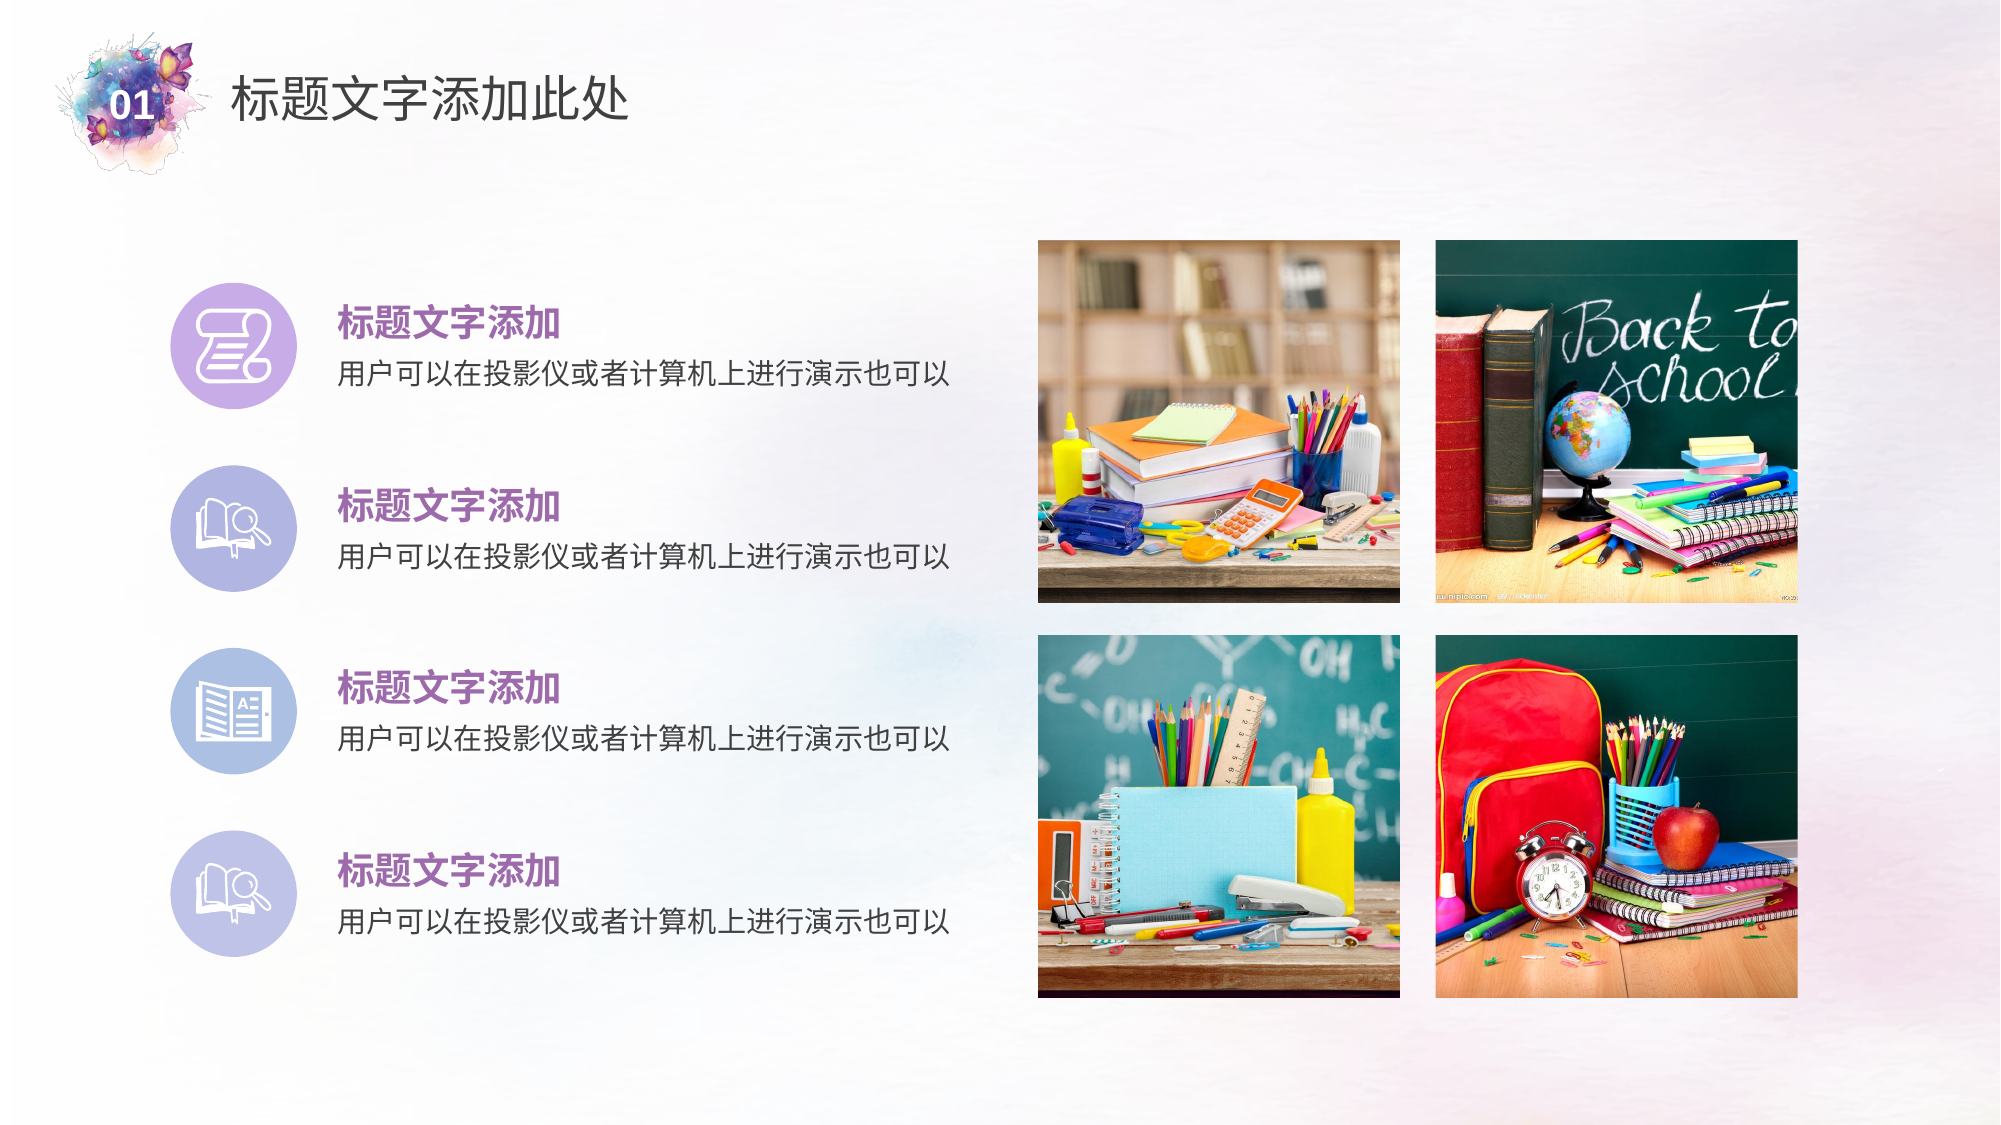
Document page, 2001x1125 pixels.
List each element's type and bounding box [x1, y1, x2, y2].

picture [1037, 635, 1400, 998]
text_box [170, 282, 1000, 410]
picture [1435, 240, 1798, 603]
picture [1037, 240, 1400, 603]
text_box [170, 830, 1000, 957]
text_box [170, 647, 1000, 775]
text_box [170, 465, 1000, 592]
text_box [55, 32, 2000, 175]
picture [1435, 635, 1798, 998]
